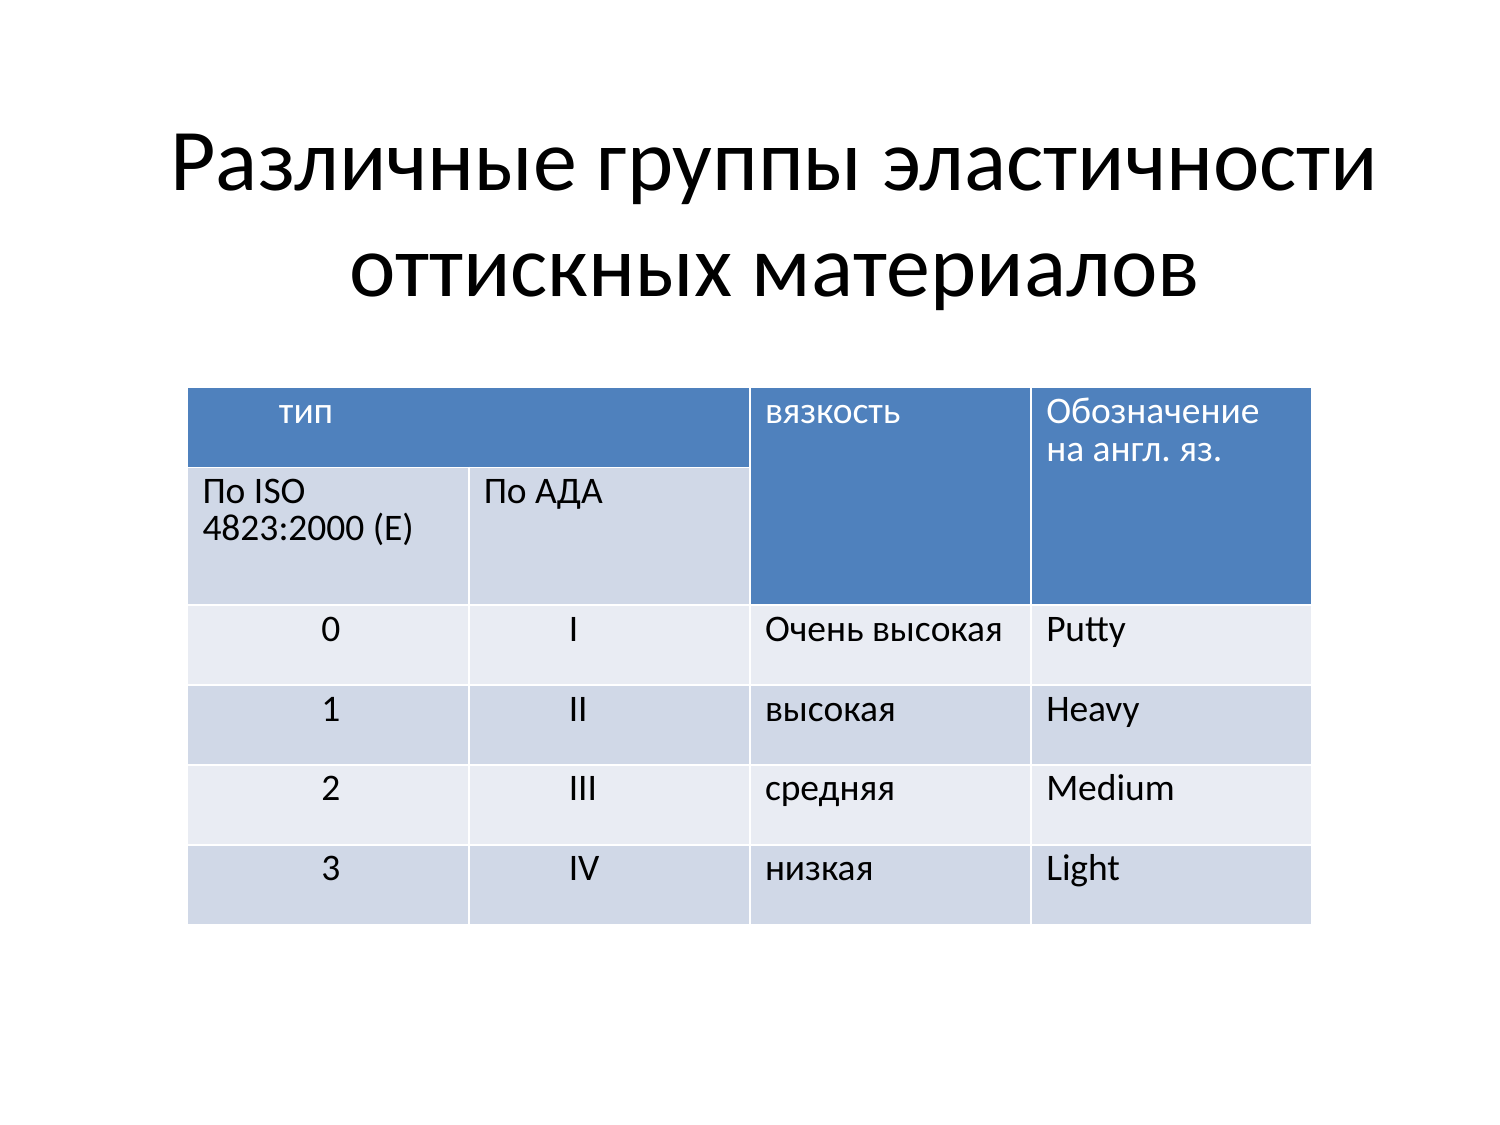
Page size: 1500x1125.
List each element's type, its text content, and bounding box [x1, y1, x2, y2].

table_cell I [470, 606, 749, 684]
table_cell Medium [1032, 766, 1311, 844]
table_header Обозначение на англ. яз. [1032, 388, 1311, 604]
table_cell По АДА [470, 468, 749, 604]
table_cell 0 [188, 606, 468, 684]
table_cell II [470, 686, 749, 764]
table_cell Очень высокая [751, 606, 1030, 684]
title Различные группы эластичности оттискных материалов [137, 87, 1413, 329]
table_cell средняя [751, 766, 1030, 844]
table_header тип [188, 388, 749, 467]
table_cell 1 [188, 686, 468, 764]
table_cell высокая [751, 686, 1030, 764]
table_cell Light [1032, 846, 1311, 924]
table_cell Putty [1032, 606, 1311, 684]
table_cell По ISO 4823:2000 (Е) [188, 468, 468, 604]
table_cell 3 [188, 846, 468, 924]
table_cell Heavy [1032, 686, 1311, 764]
table_cell III [470, 766, 749, 844]
table_cell IV [470, 846, 749, 924]
table_cell низкая [751, 846, 1030, 924]
table_header вязкость [751, 388, 1030, 604]
table_cell 2 [188, 766, 468, 844]
